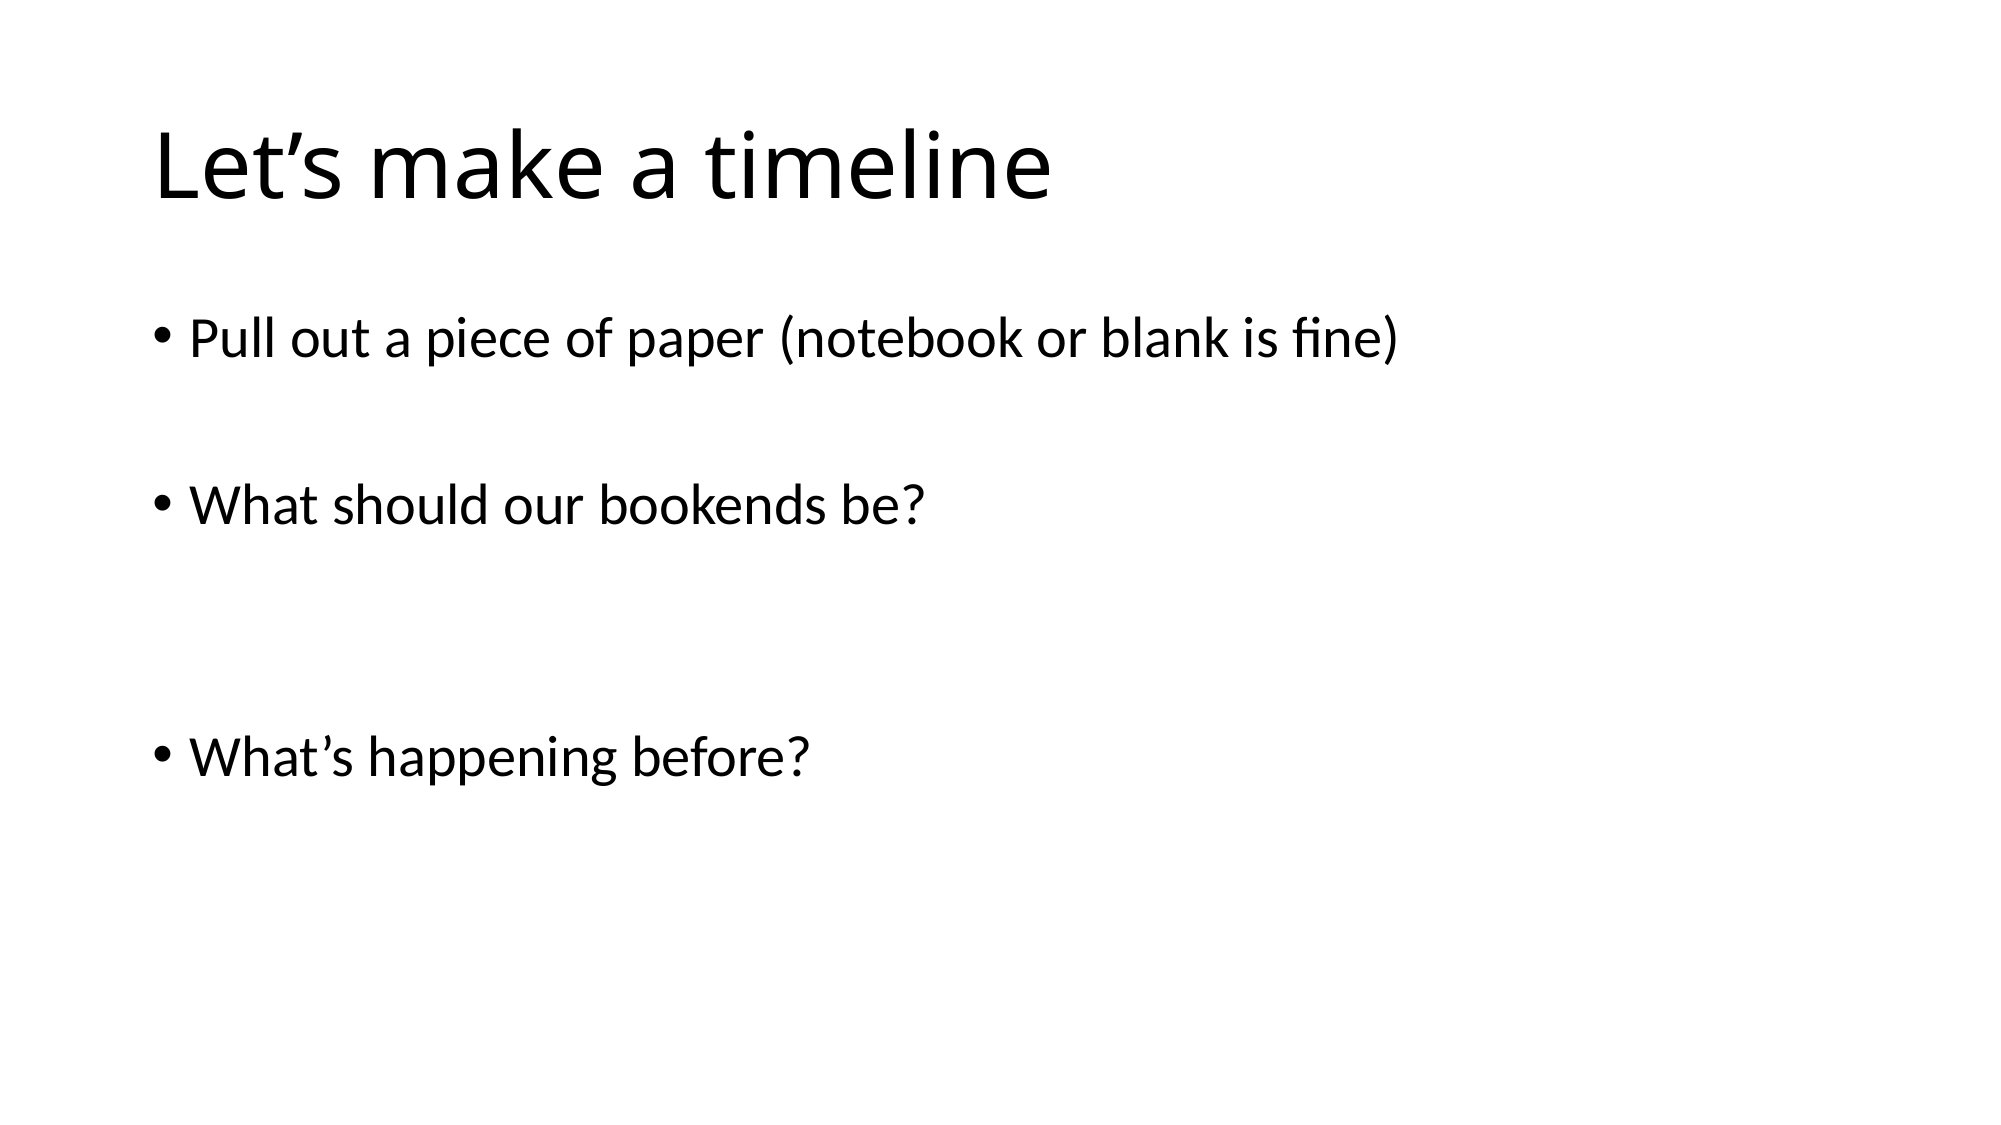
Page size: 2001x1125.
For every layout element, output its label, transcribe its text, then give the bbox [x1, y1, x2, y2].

title Let’s make a timeline [137, 59, 1863, 278]
list Pull out a piece of paper (notebook or blank is fine) What should our bookends be? What’s happening before? [137, 299, 1863, 1014]
